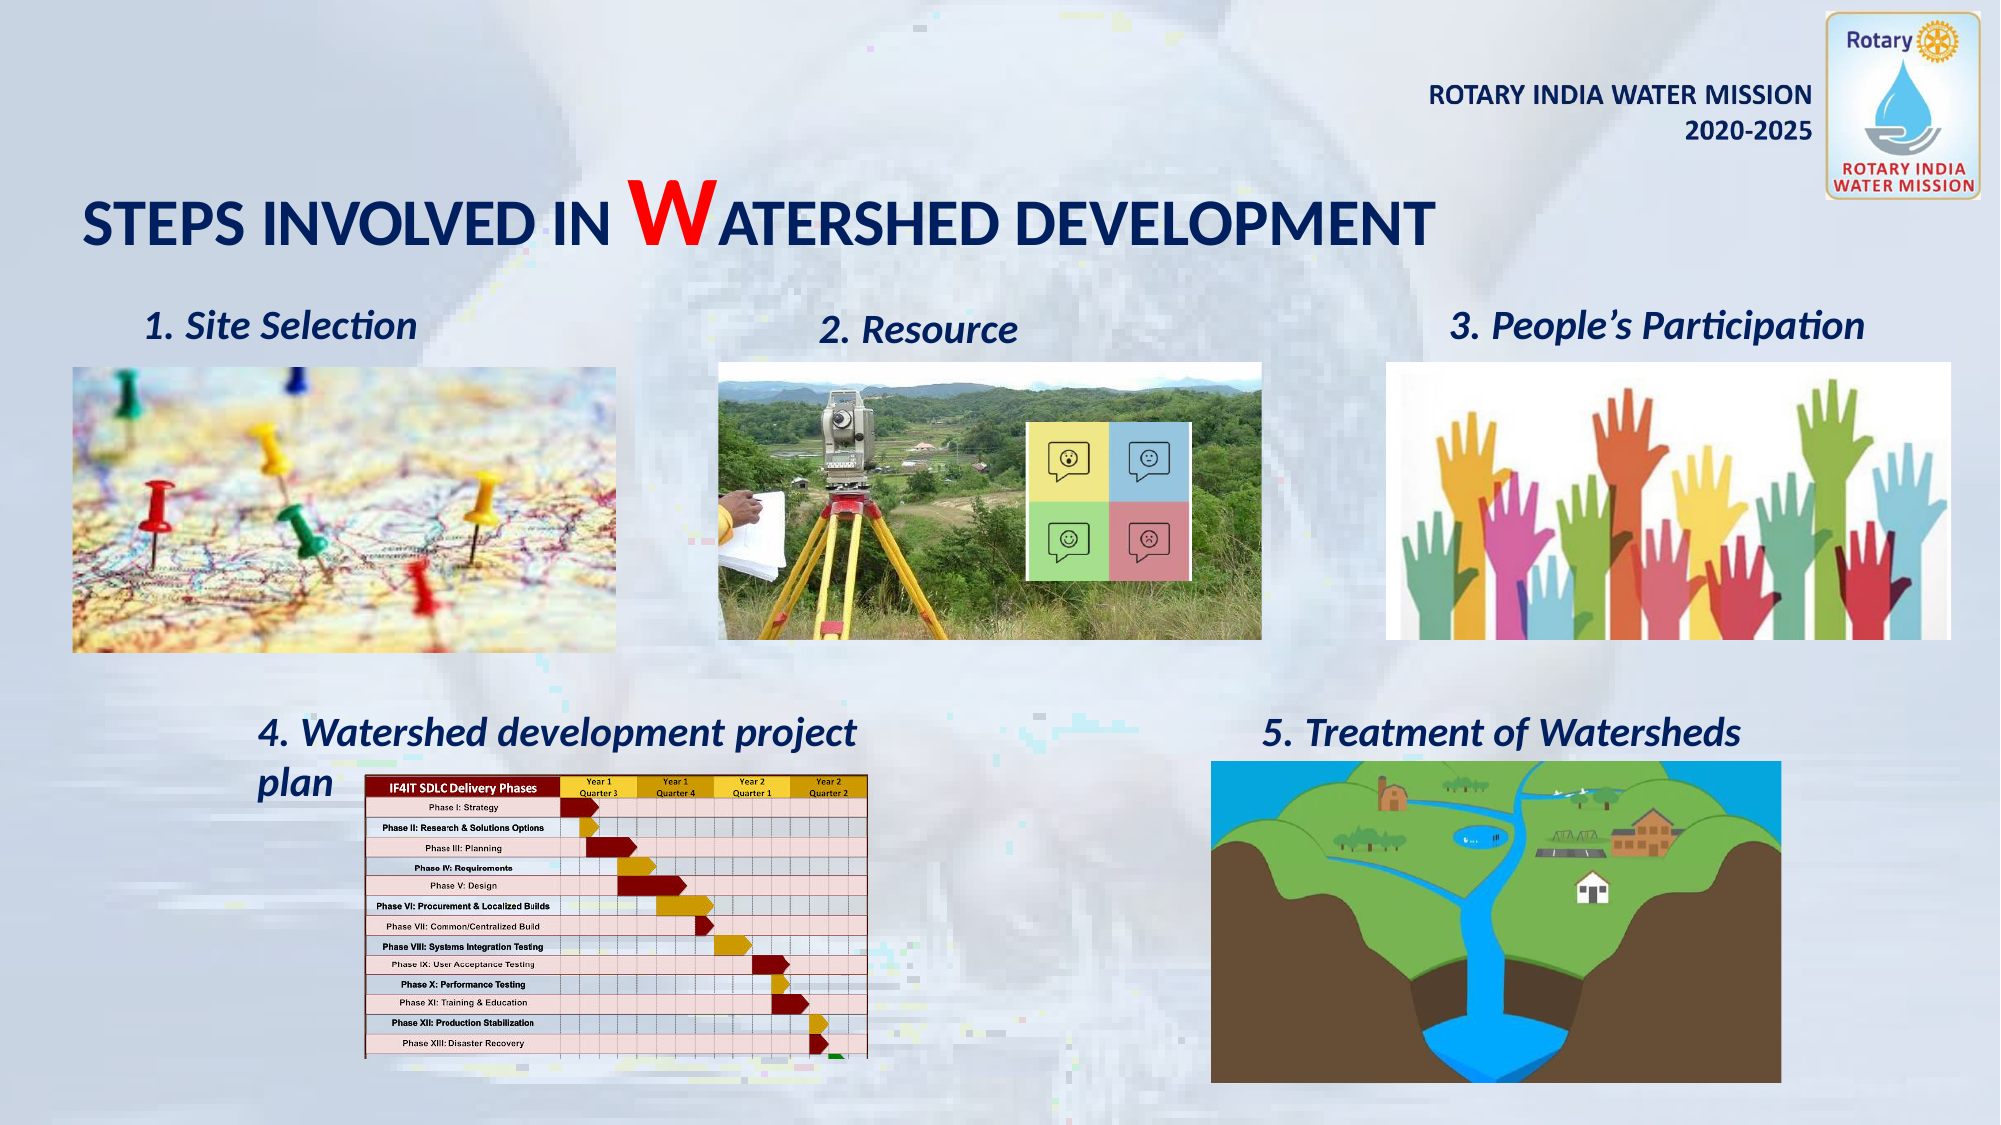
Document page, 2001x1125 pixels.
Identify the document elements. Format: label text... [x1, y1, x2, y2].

text_box [1025, 422, 1192, 581]
text_box [363, 773, 869, 1059]
title STEPS INVOLVED IN WATERSHED DEVELOPMENT [80, 143, 1454, 334]
text_box [72, 367, 616, 653]
text_box 5. Treatment of Watersheds [1259, 702, 1746, 756]
text_box 2. Resource Survey [816, 299, 1146, 362]
text_box [1386, 362, 1952, 640]
text_box [0, 0, 2000, 1125]
text_box 4. Watershed development project plan [255, 701, 943, 805]
text_box [718, 362, 1262, 640]
text_box 1. Site Selection [140, 295, 419, 348]
text_box 3. People’s Participation [1446, 295, 1868, 349]
text_box [1211, 761, 1782, 1083]
text_box [1410, 11, 1981, 200]
